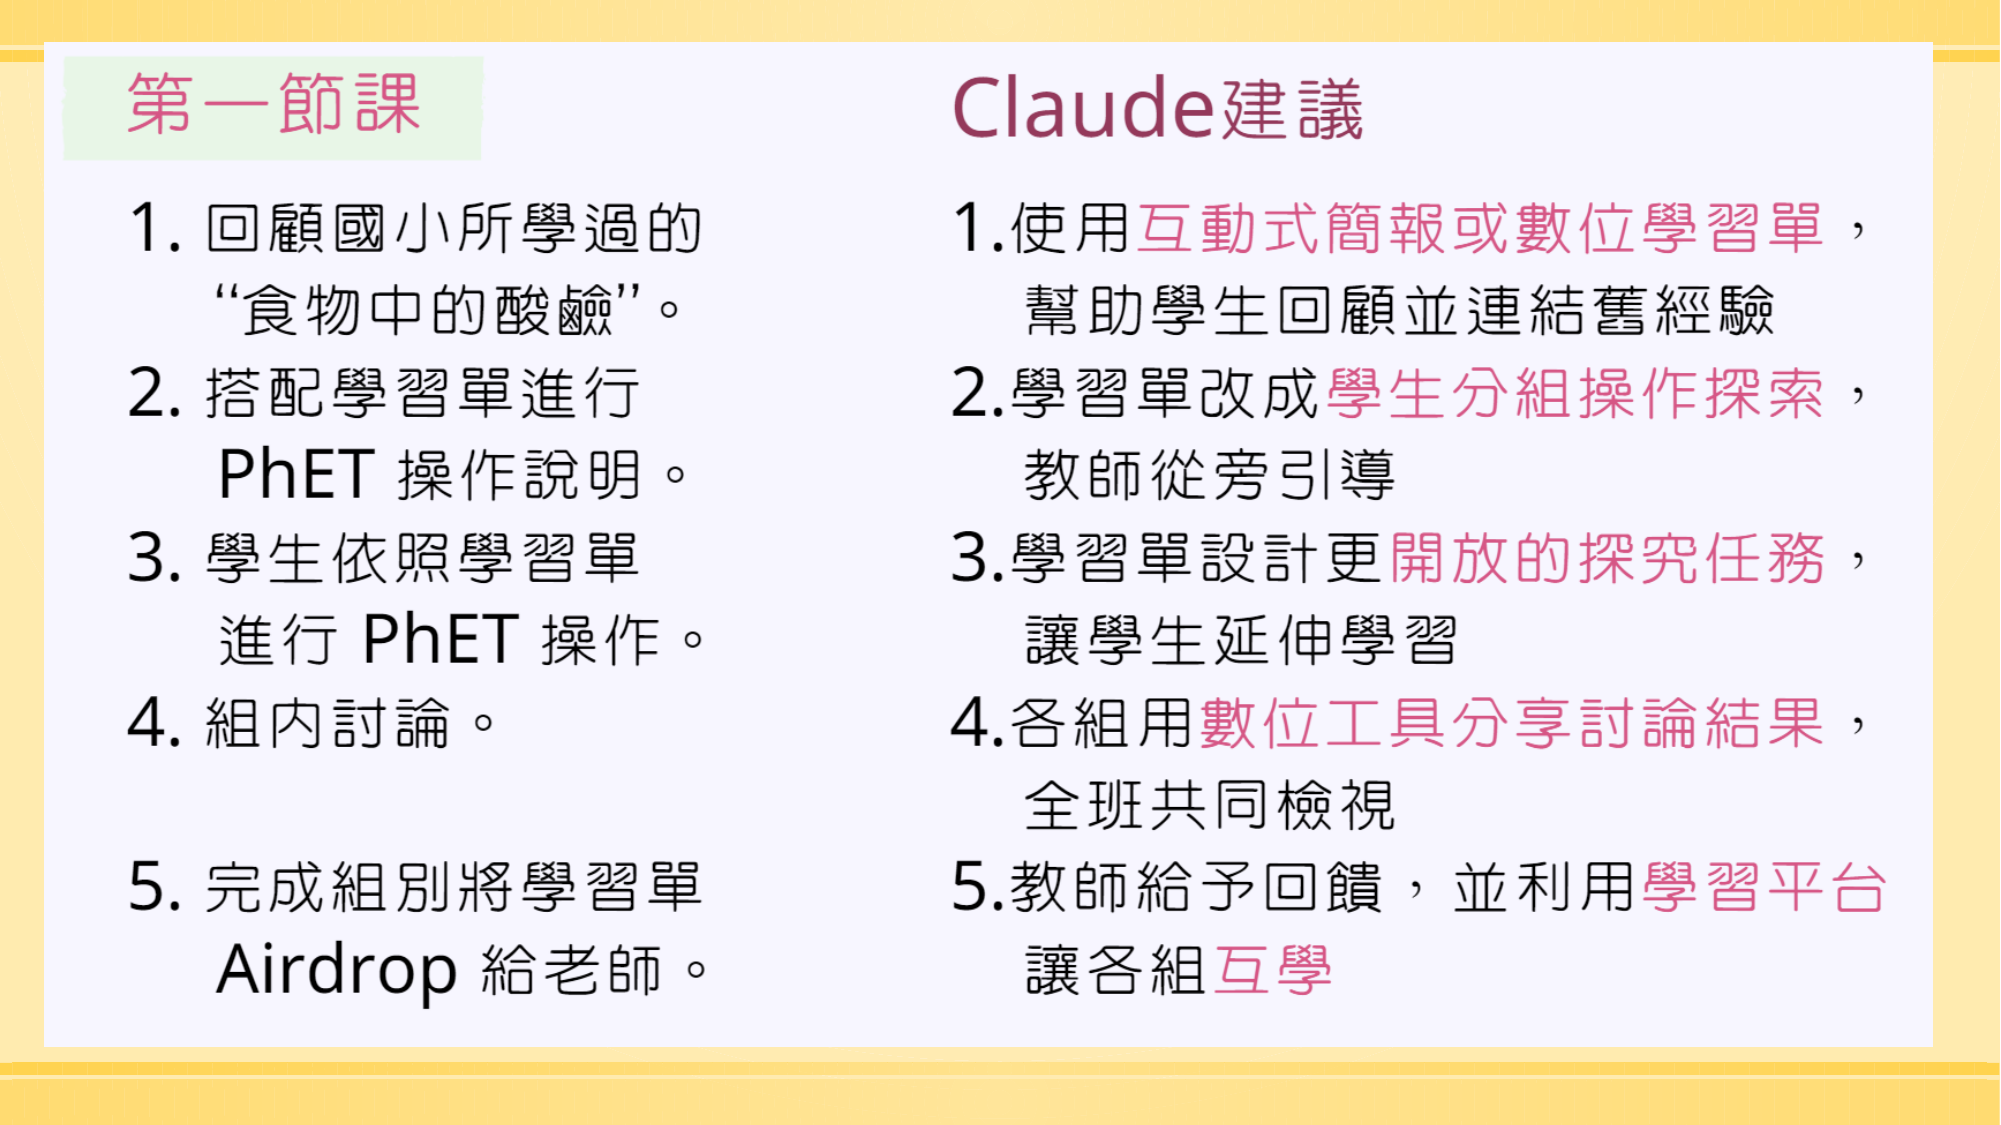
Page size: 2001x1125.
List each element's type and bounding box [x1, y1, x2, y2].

picture [44, 42, 1933, 1047]
